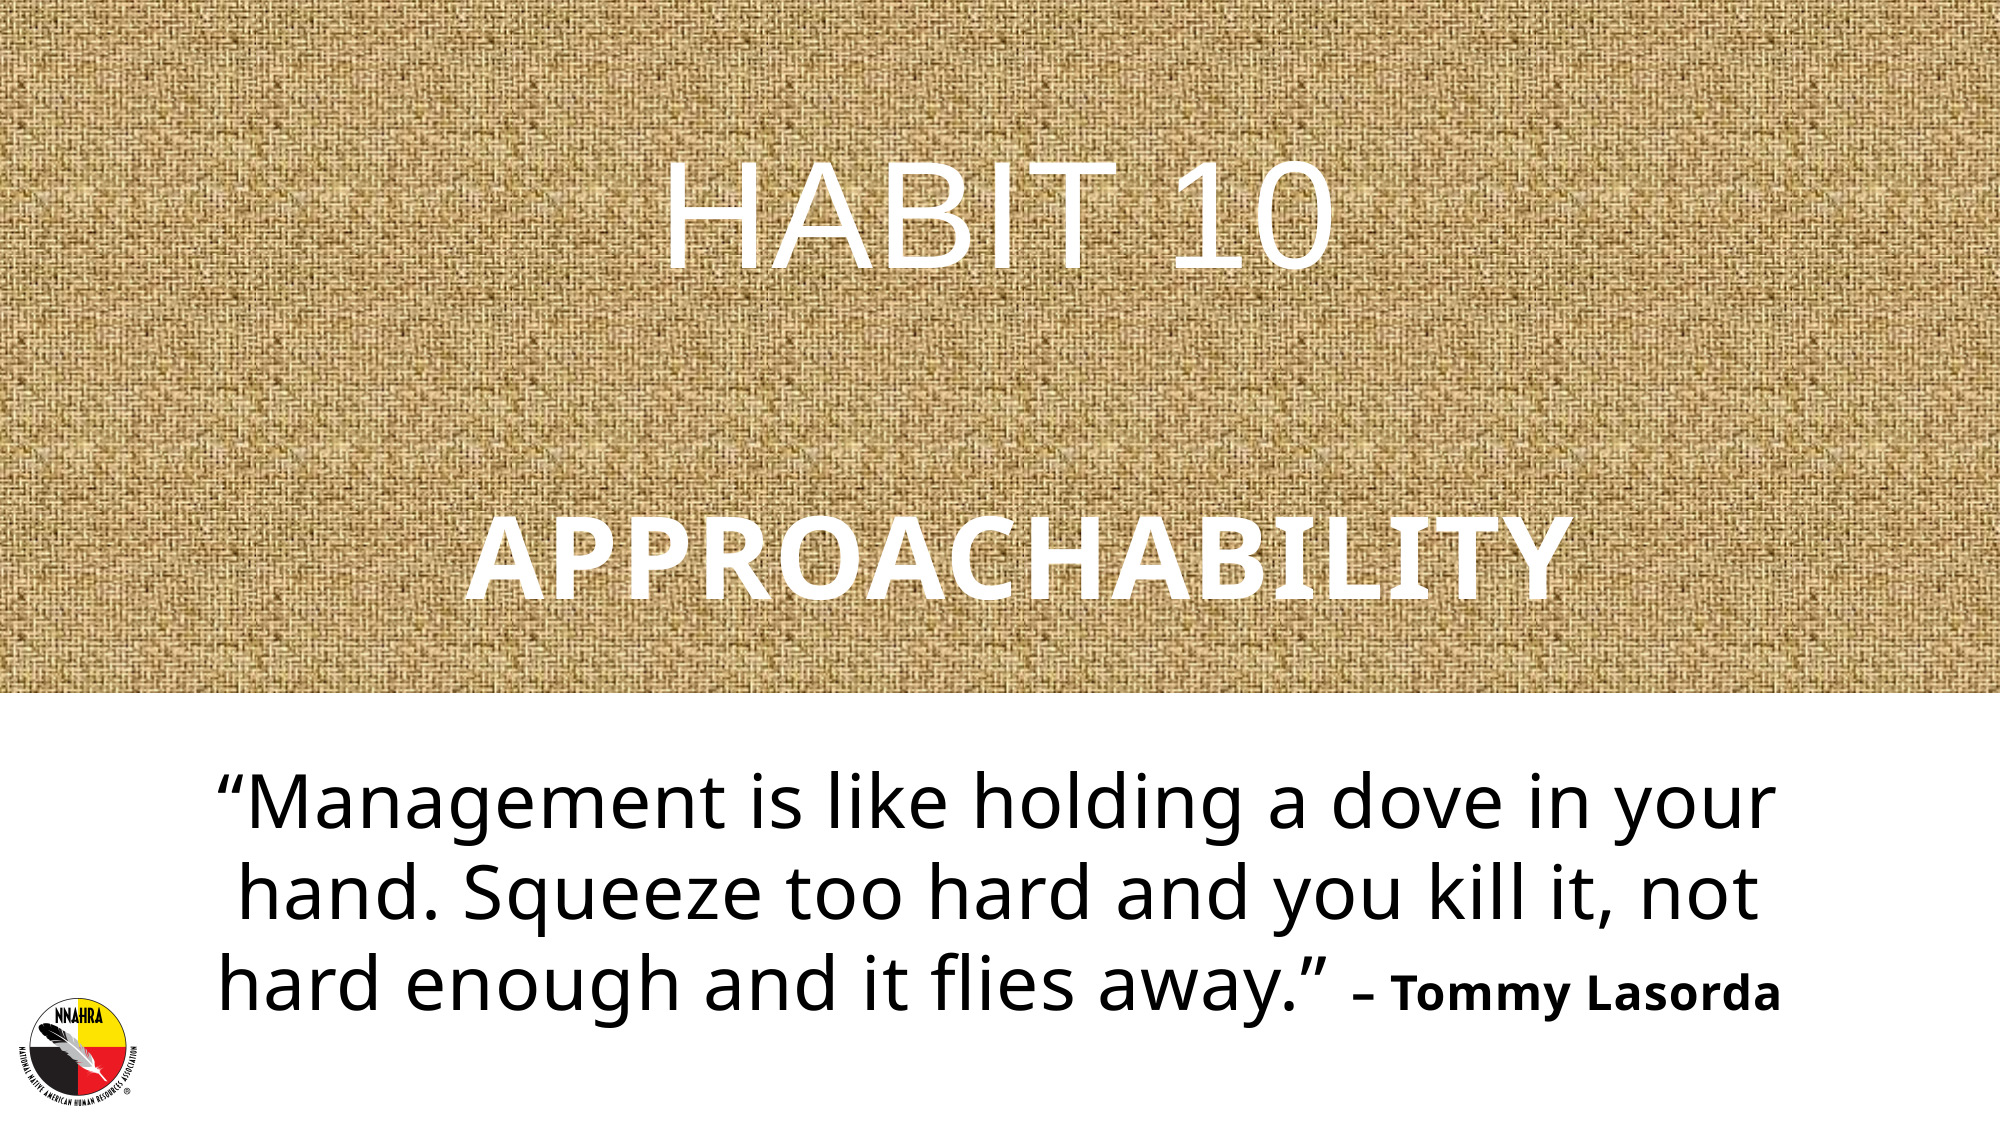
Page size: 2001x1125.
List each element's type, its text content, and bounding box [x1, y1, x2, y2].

title Habit 10 approachability [157, 126, 1842, 641]
picture [0, 0, 2000, 693]
list “Management is like holding a dove in your hand. Squeeze too hard and you kill it, not hard enough and it flies away.” – Tommy Lasorda [157, 745, 1842, 1076]
picture [18, 998, 137, 1106]
